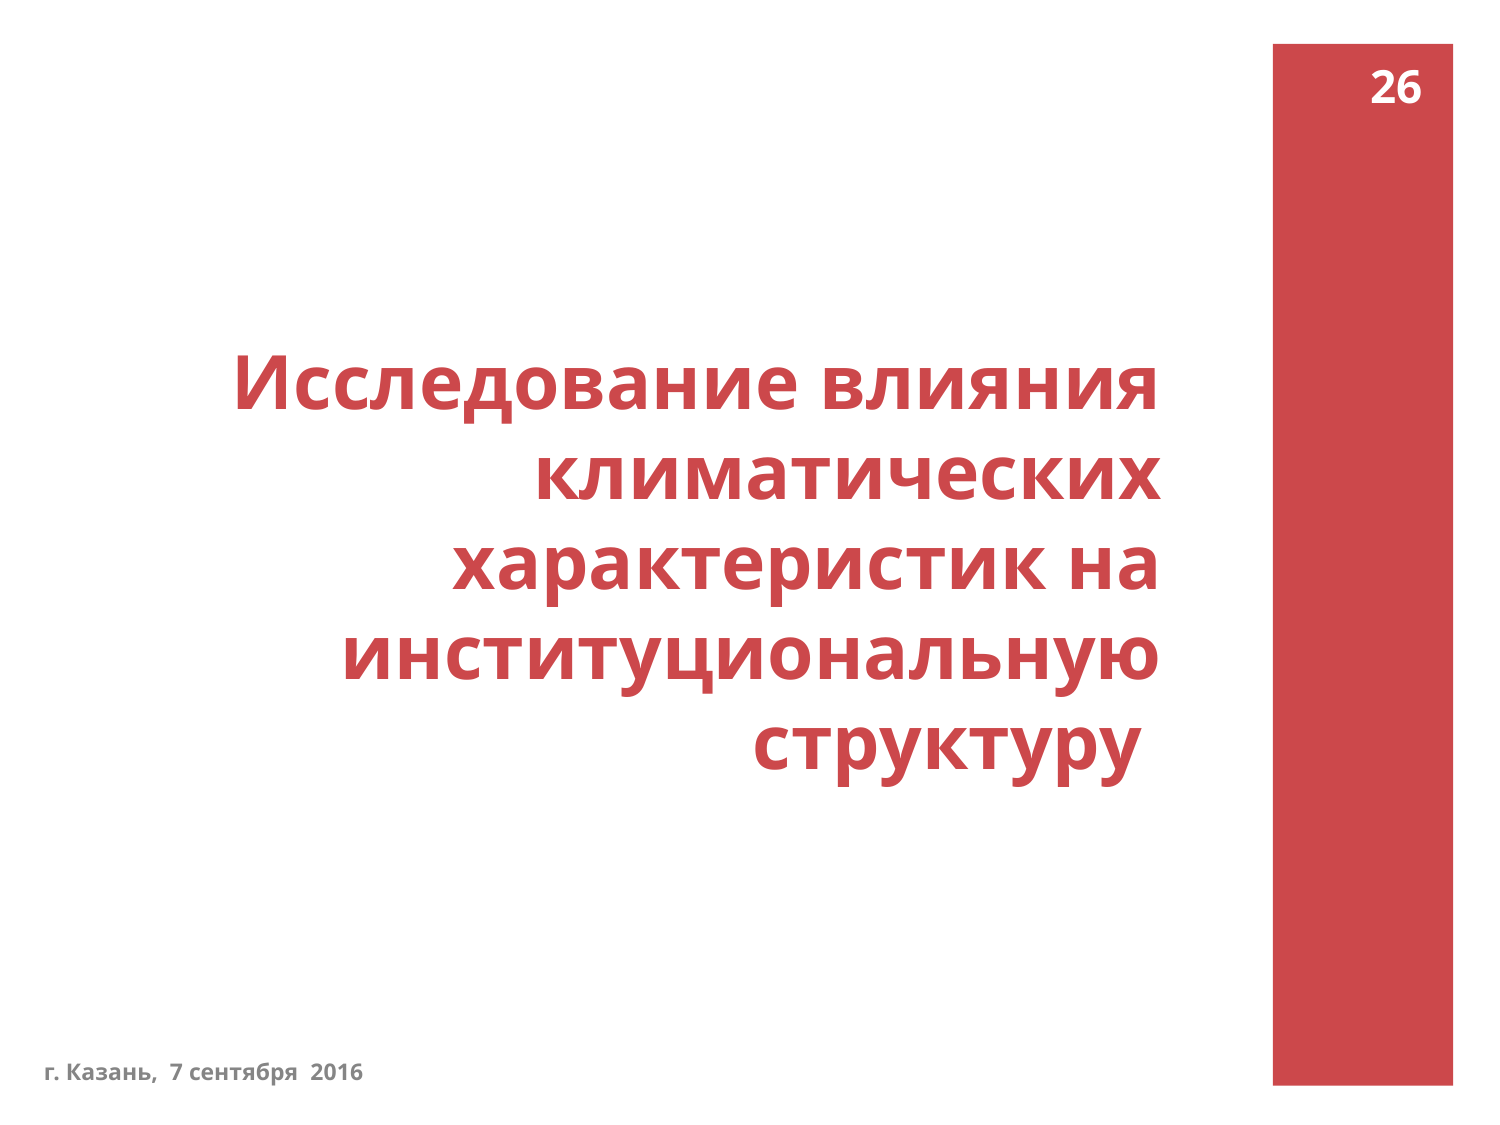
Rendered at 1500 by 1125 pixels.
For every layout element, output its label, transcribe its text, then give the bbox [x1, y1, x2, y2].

footer г. Казань, 7 сентября 2016 [28, 1042, 900, 1103]
slide_number 26 [1354, 59, 1438, 120]
title Исследование влияния климатических характеристик на институциональную структуру [207, 562, 1178, 792]
